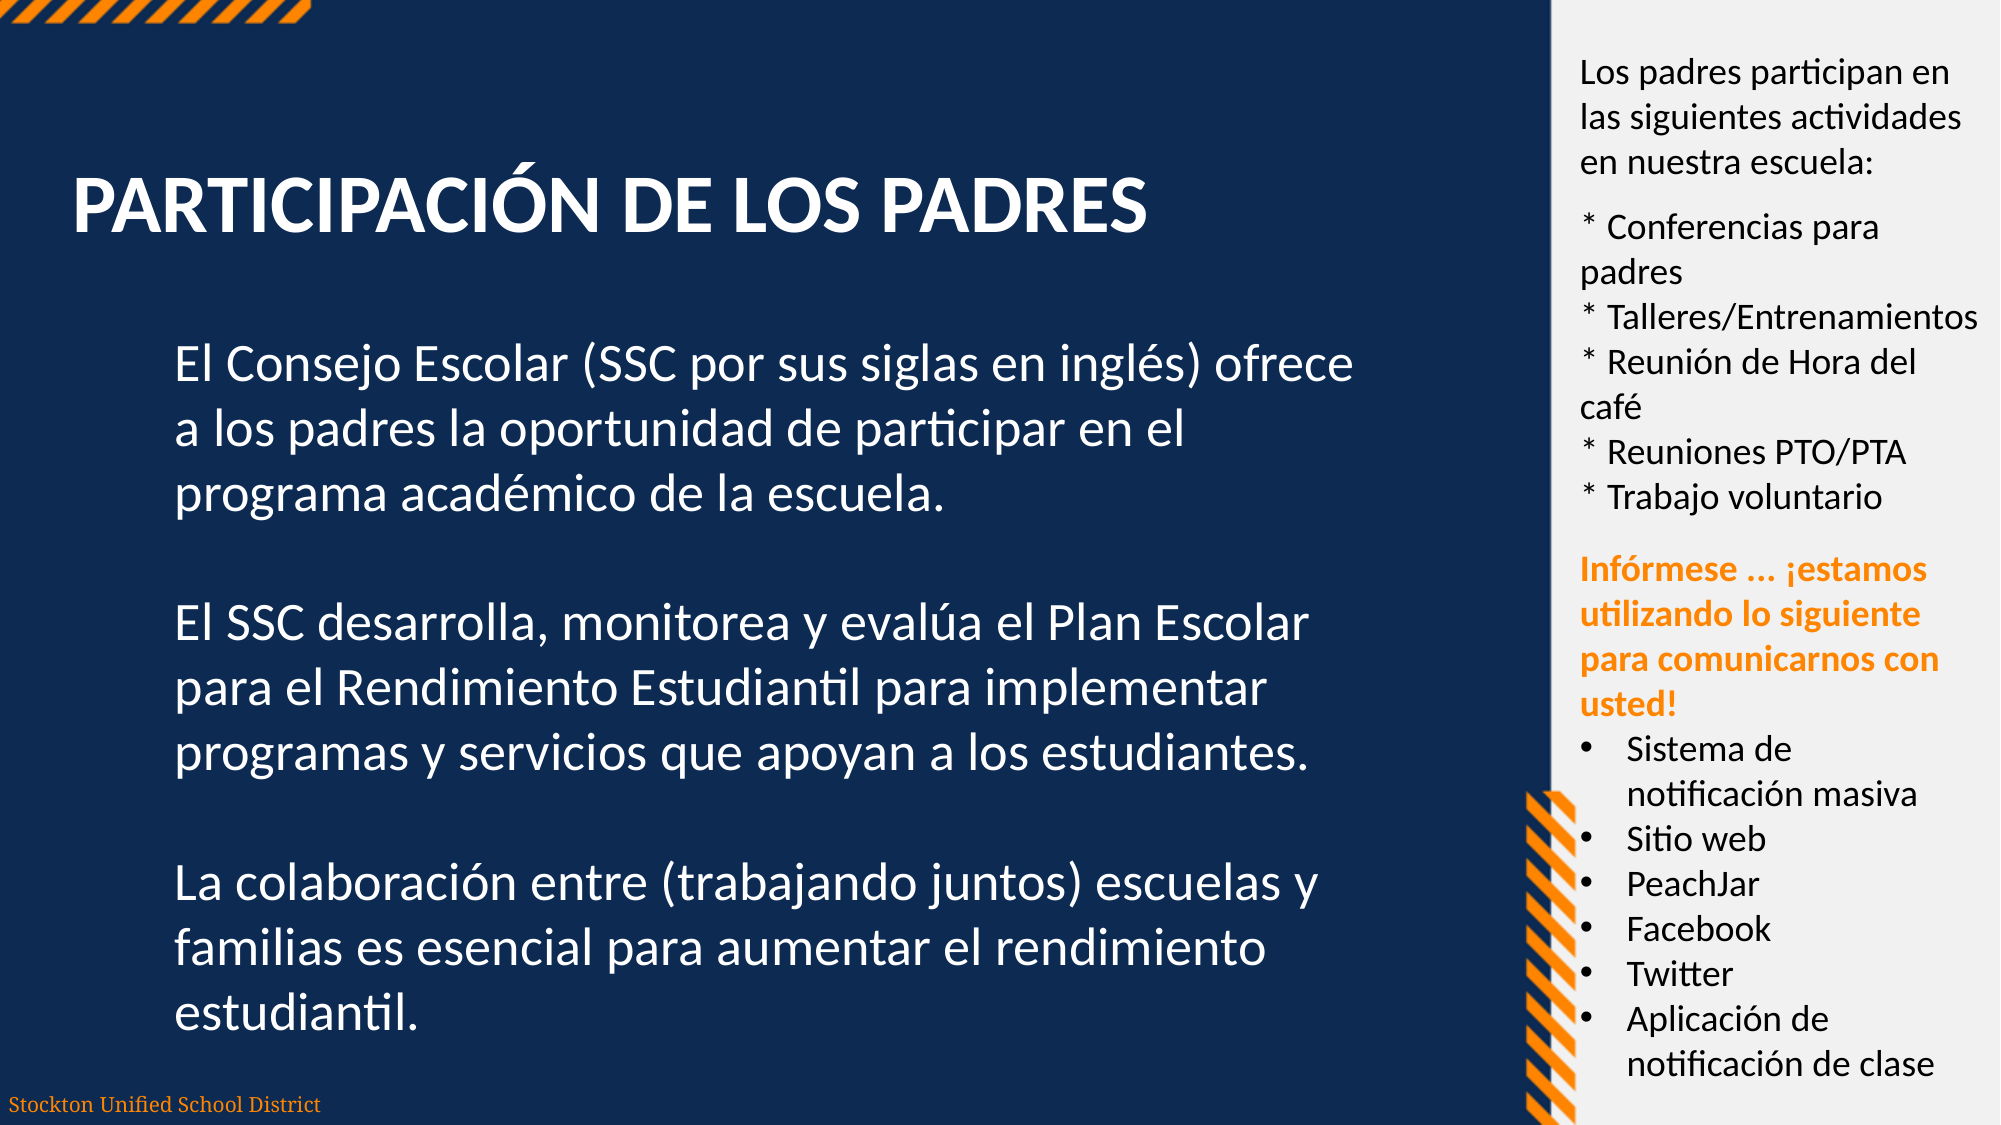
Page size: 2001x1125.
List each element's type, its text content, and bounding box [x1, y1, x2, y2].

picture [0, 0, 2000, 1125]
text_box Stockton Unified School District [0, 1084, 336, 1125]
text_box El Consejo Escolar (SSC por sus siglas en inglés) ofrece a los padres la oportunidad de participar en el programa académico de la escuela. El SSC desarrolla, monitorea y evalúa el Plan Escolar para el Rendimiento Estudiantil para implementar programas y servicios que apoyan a los estudiantes. La colaboración entre (trabajando juntos) escuelas y familias es esencial para aumentar el rendimiento estudiantil. [160, 319, 1400, 1049]
text_box Los padres participan en las siguientes actividades en nuestra escuela: * Conferencias para padres * Talleres/Entrenamientos * Reunión de Hora del café * Reuniones PTO/PTA * Trabajo voluntario [1565, 39, 2000, 569]
text_box Infórmese ... ¡estamos utilizando lo siguiente para comunicarnos con usted! Sistema de notificación masiva Sitio web PeachJar Facebook Twitter Aplicación de notificación de clase [1565, 536, 1988, 1092]
text_box PARTICIPACIÓN DE LOS PADRES [57, 141, 1565, 257]
